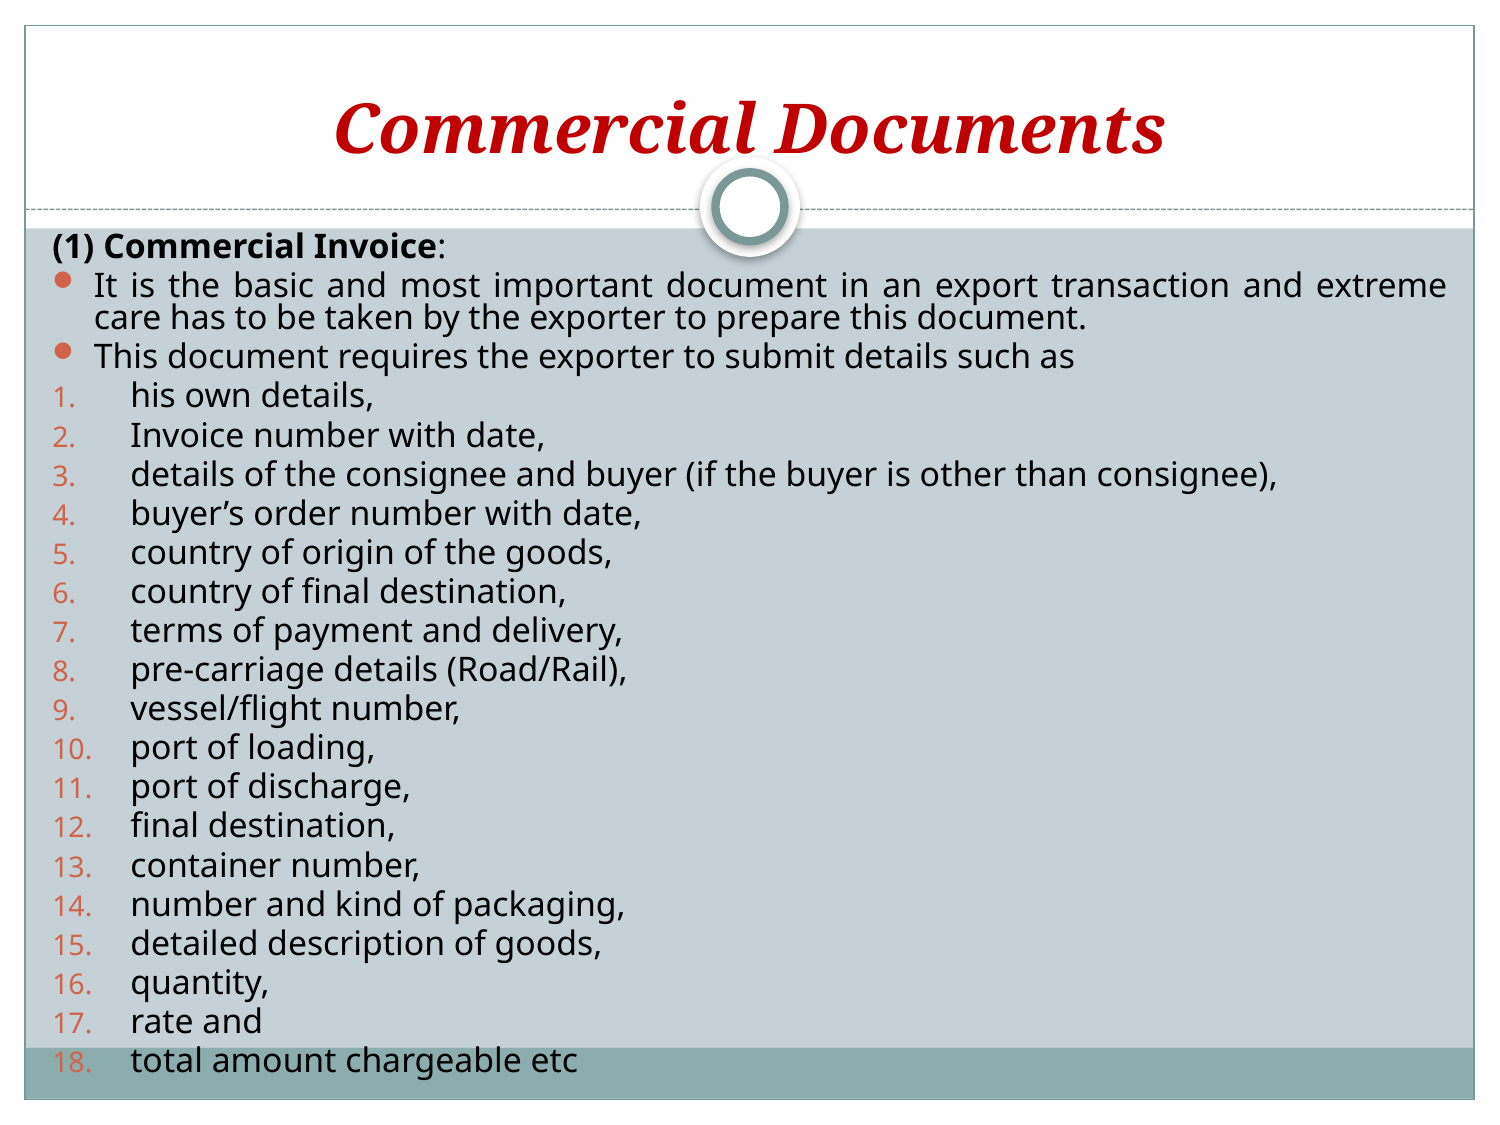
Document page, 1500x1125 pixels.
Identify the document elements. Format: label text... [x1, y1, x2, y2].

list (1) Commercial Invoice: It is the basic and most important document in an export transaction and extreme care has to be taken by the exporter to prepare this document. This document requires the exporter to submit details such as his own details, Invoice number with date, details of the consignee and buyer (if the buyer is other than consignee), buyer’s order number with date, country of origin of the goods, country of final destination, terms of payment and delivery, pre-carriage details (Road/Rail), vessel/flight number, port of loading, port of discharge, final destination, container number, number and kind of packaging, detailed description of goods, quantity, rate and total amount chargeable etc [37, 224, 1463, 1100]
title Commercial Documents [75, 62, 1425, 175]
